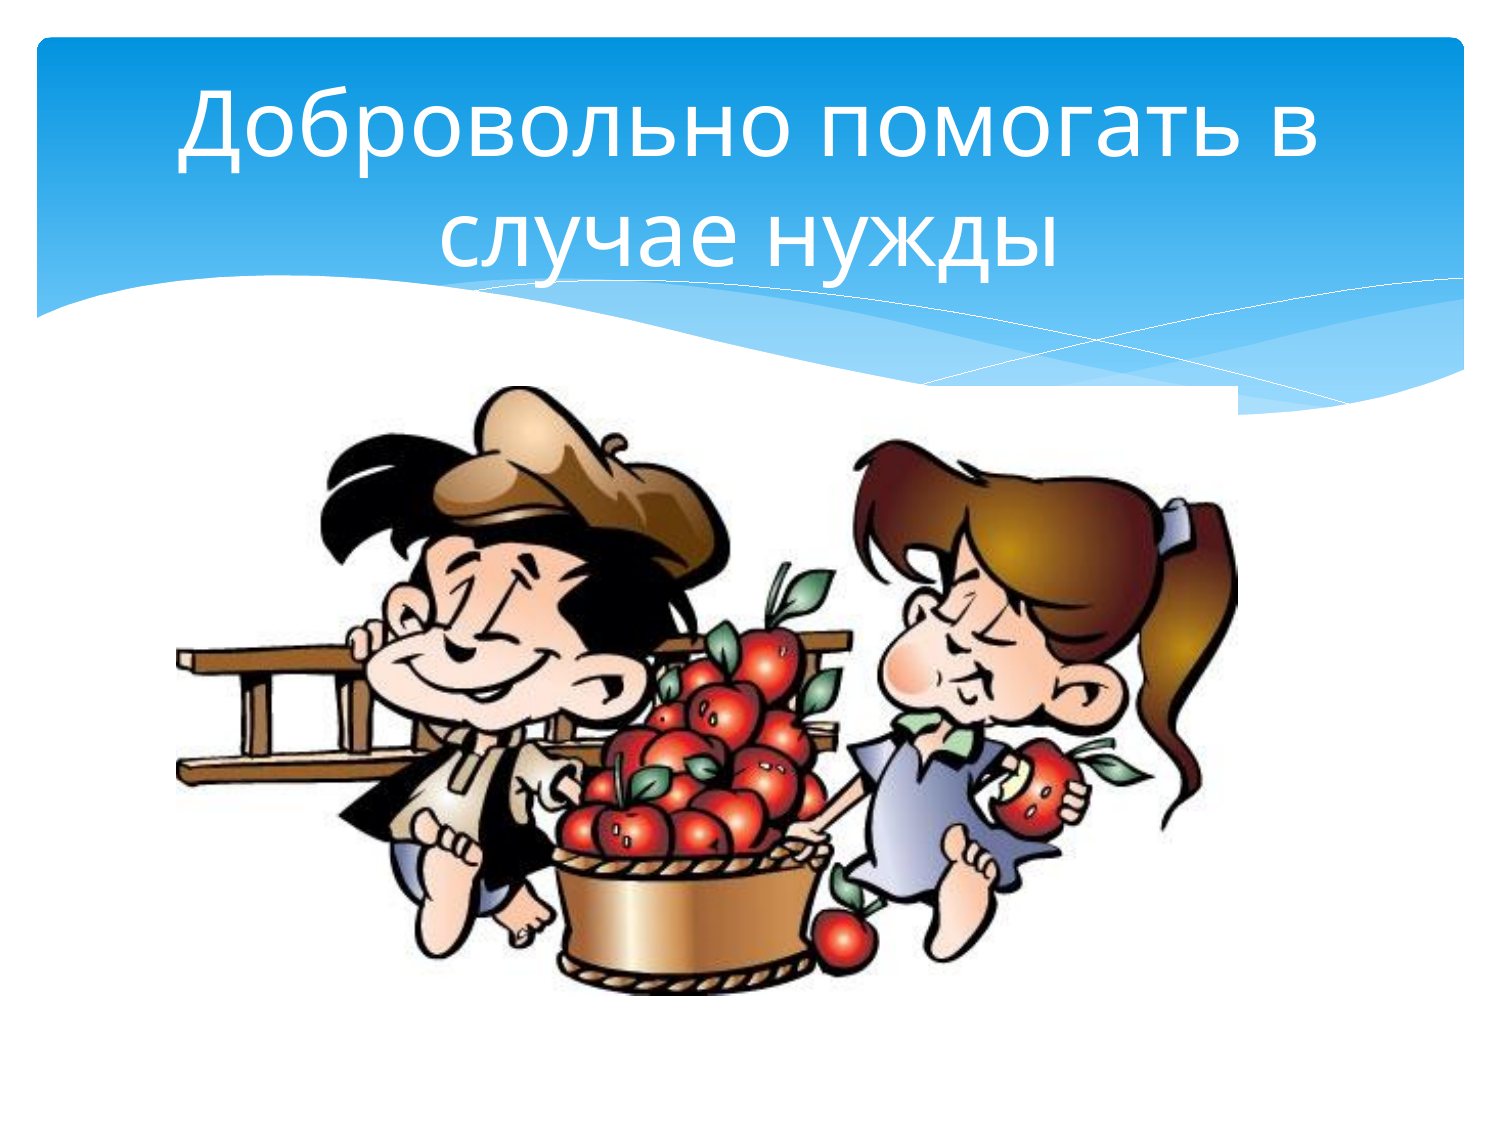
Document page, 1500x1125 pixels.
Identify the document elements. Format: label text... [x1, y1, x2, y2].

title Добровольно помогать в случае нужды [74, 44, 1426, 305]
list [175, 386, 1238, 997]
